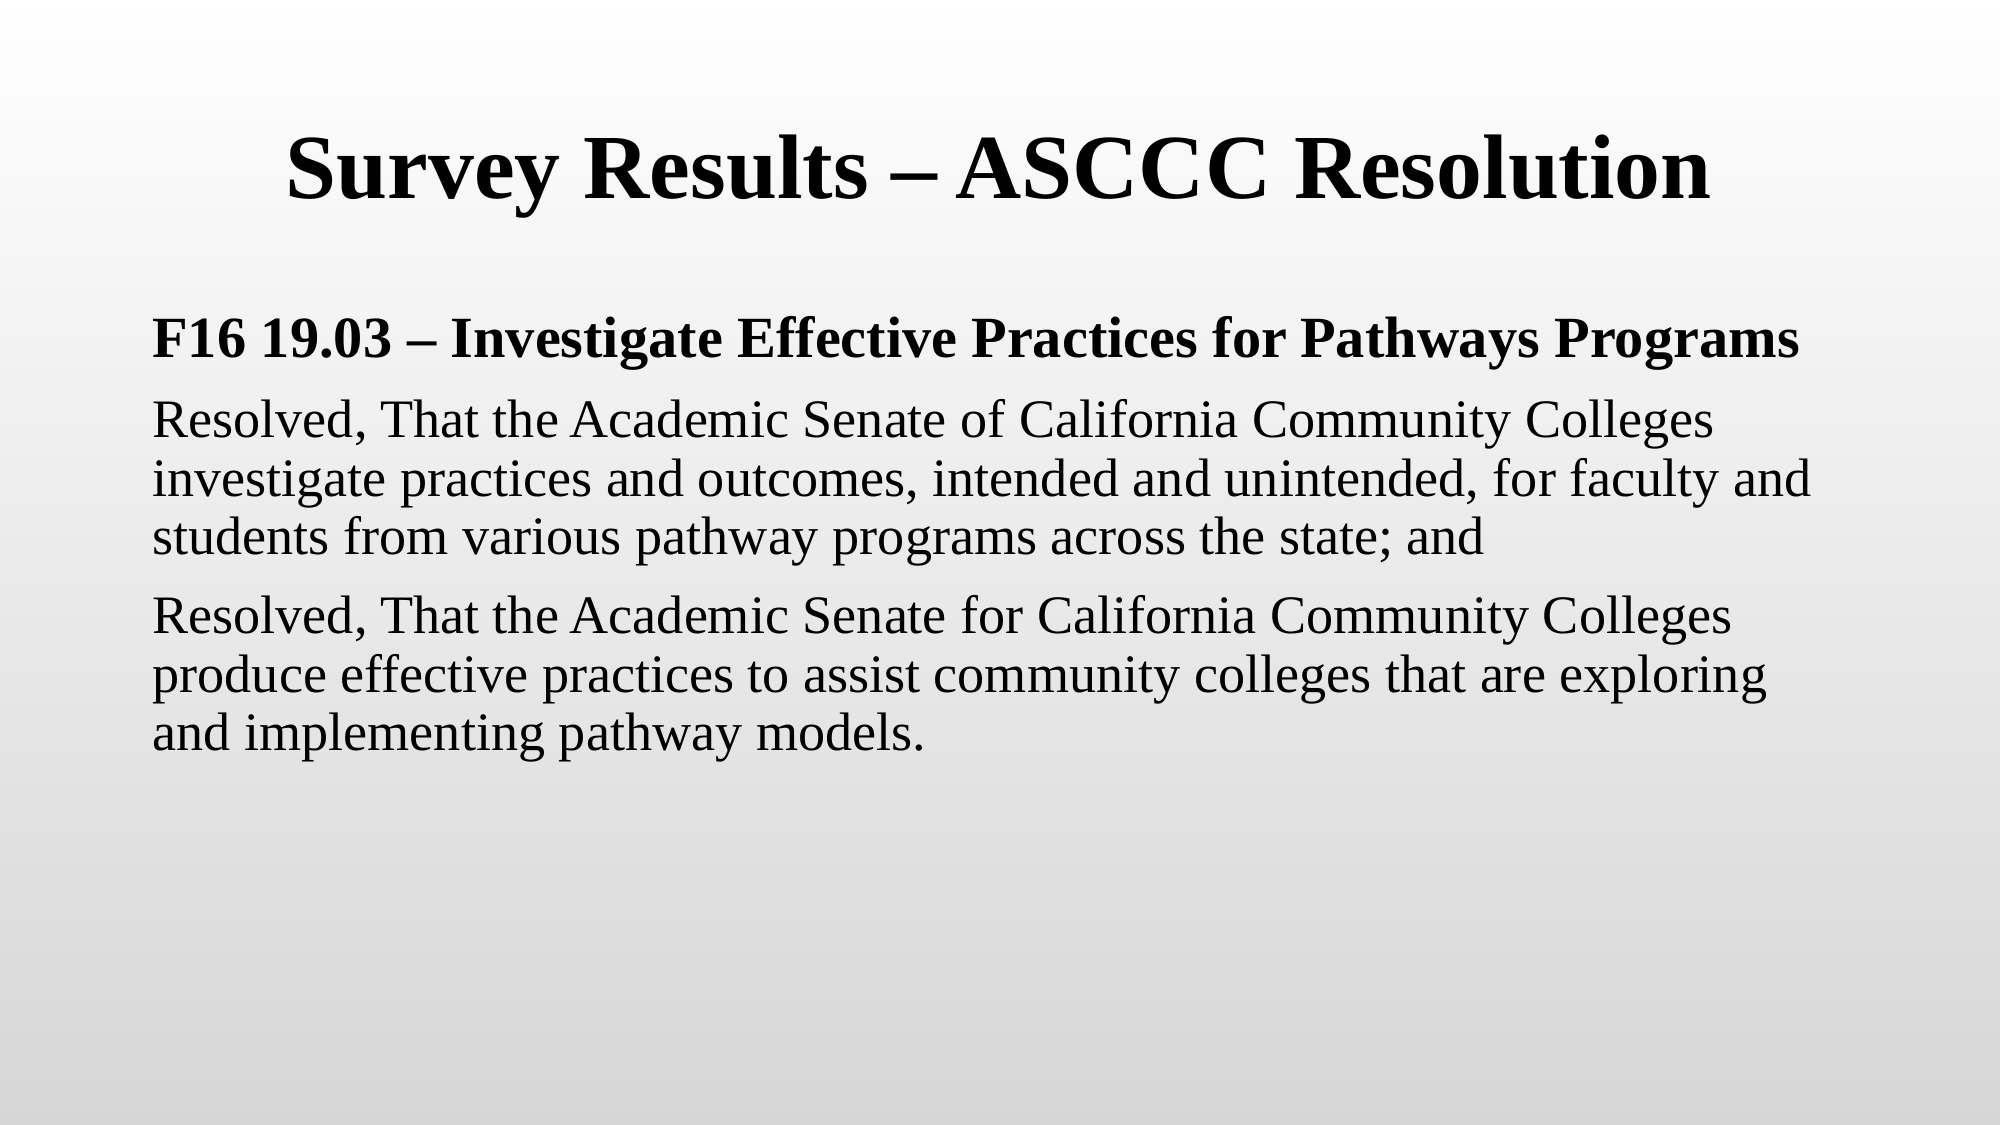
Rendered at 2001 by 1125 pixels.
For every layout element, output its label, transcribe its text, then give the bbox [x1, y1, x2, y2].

list F16 19.03 – Investigate Effective Practices for Pathways Programs Resolved, That the Academic Senate of California Community Colleges investigate practices and outcomes, intended and unintended, for faculty and students from various pathway programs across the state; and Resolved, That the Academic Senate for California Community Colleges produce effective practices to assist community colleges that are exploring and implementing pathway models. [137, 299, 1863, 1014]
title Survey Results – ASCCC Resolution [137, 59, 1863, 278]
